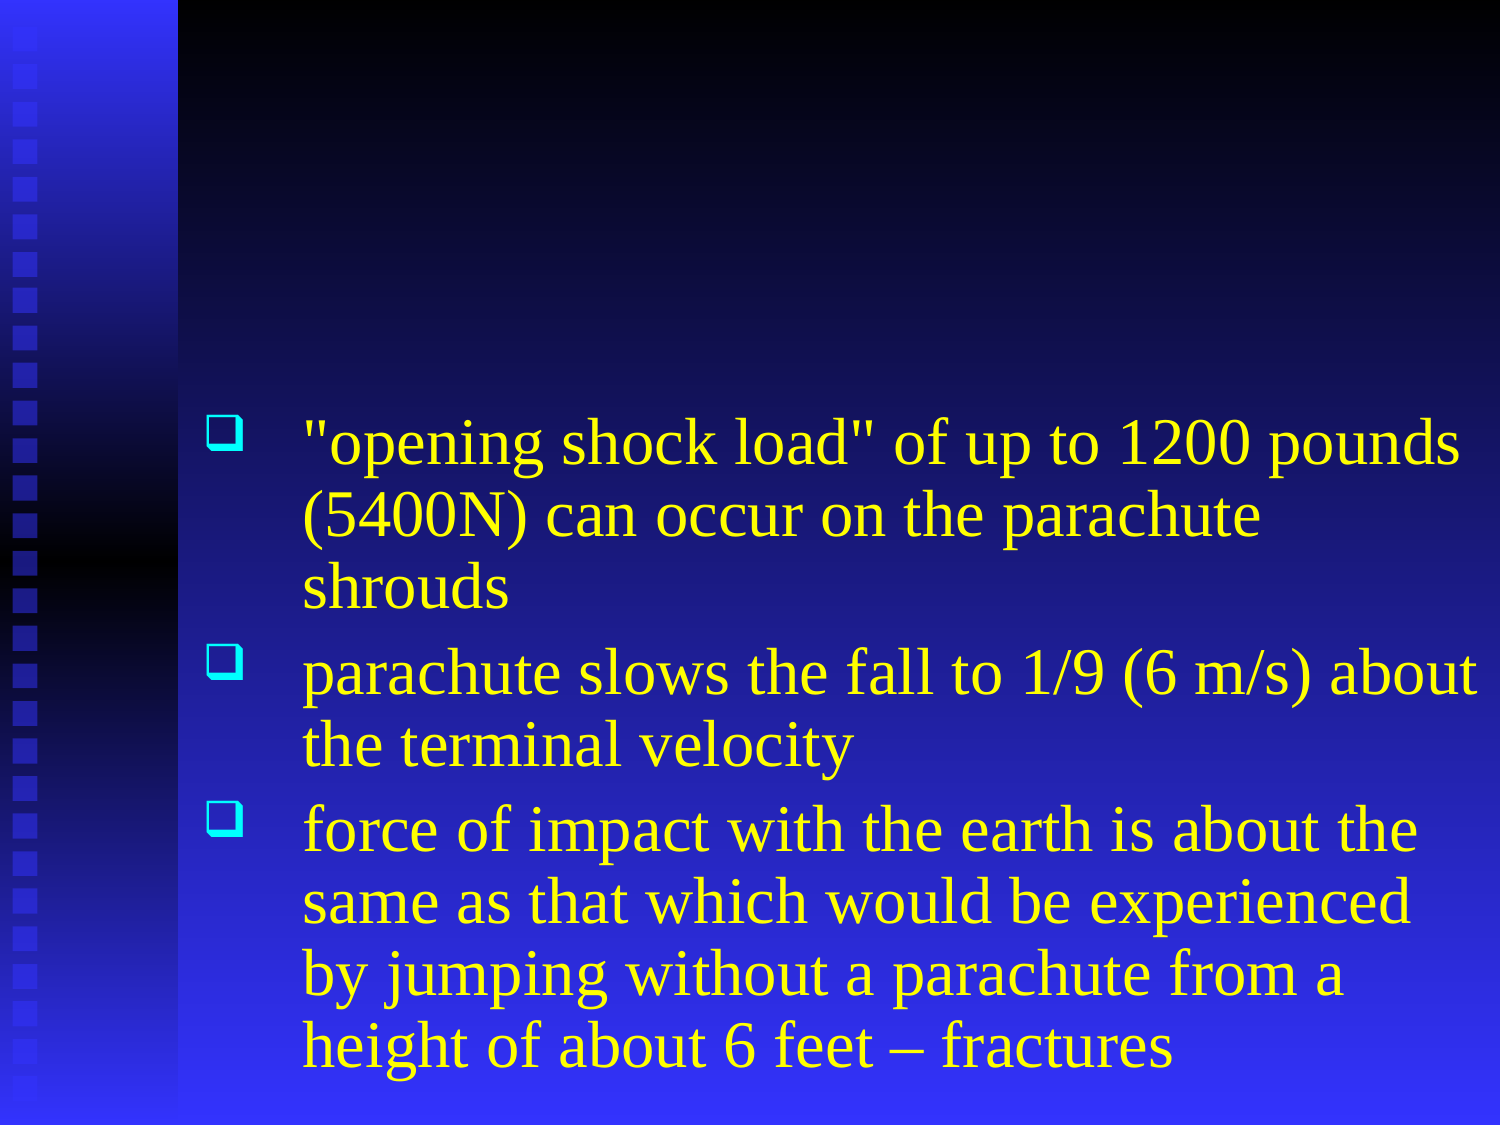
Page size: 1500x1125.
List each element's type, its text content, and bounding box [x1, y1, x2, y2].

list "opening shock load" of up to 1200 pounds (5400N) can occur on the parachute shrouds parachute slows the fall to 1/9 (6 m/s) about the terminal velocity force of impact with the earth is about the same as that which would be experienced by jumping without a parachute from a height of about 6 feet – fractures [187, 399, 1500, 1125]
